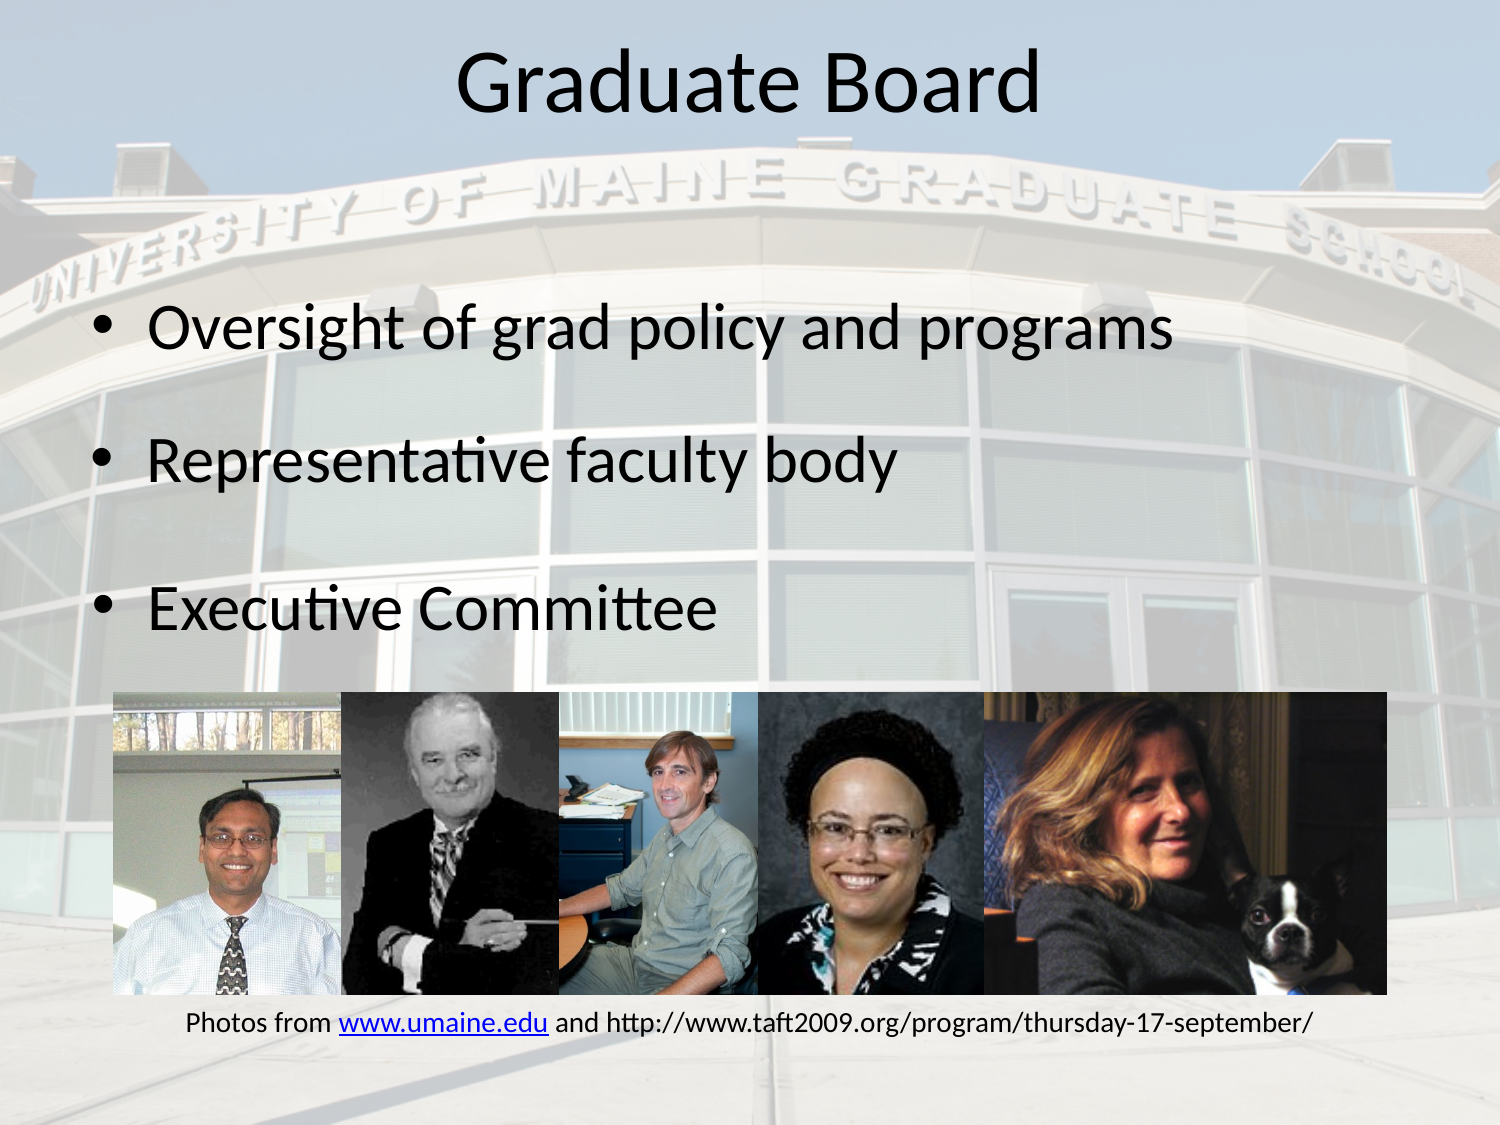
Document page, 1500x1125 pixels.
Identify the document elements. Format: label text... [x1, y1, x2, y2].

title Graduate Board [75, 0, 1425, 152]
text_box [113, 692, 1387, 1047]
list Representative faculty body [75, 408, 1425, 546]
text_box Executive Committee [76, 556, 1427, 693]
text_box Oversight of grad policy and programs [76, 275, 1427, 413]
